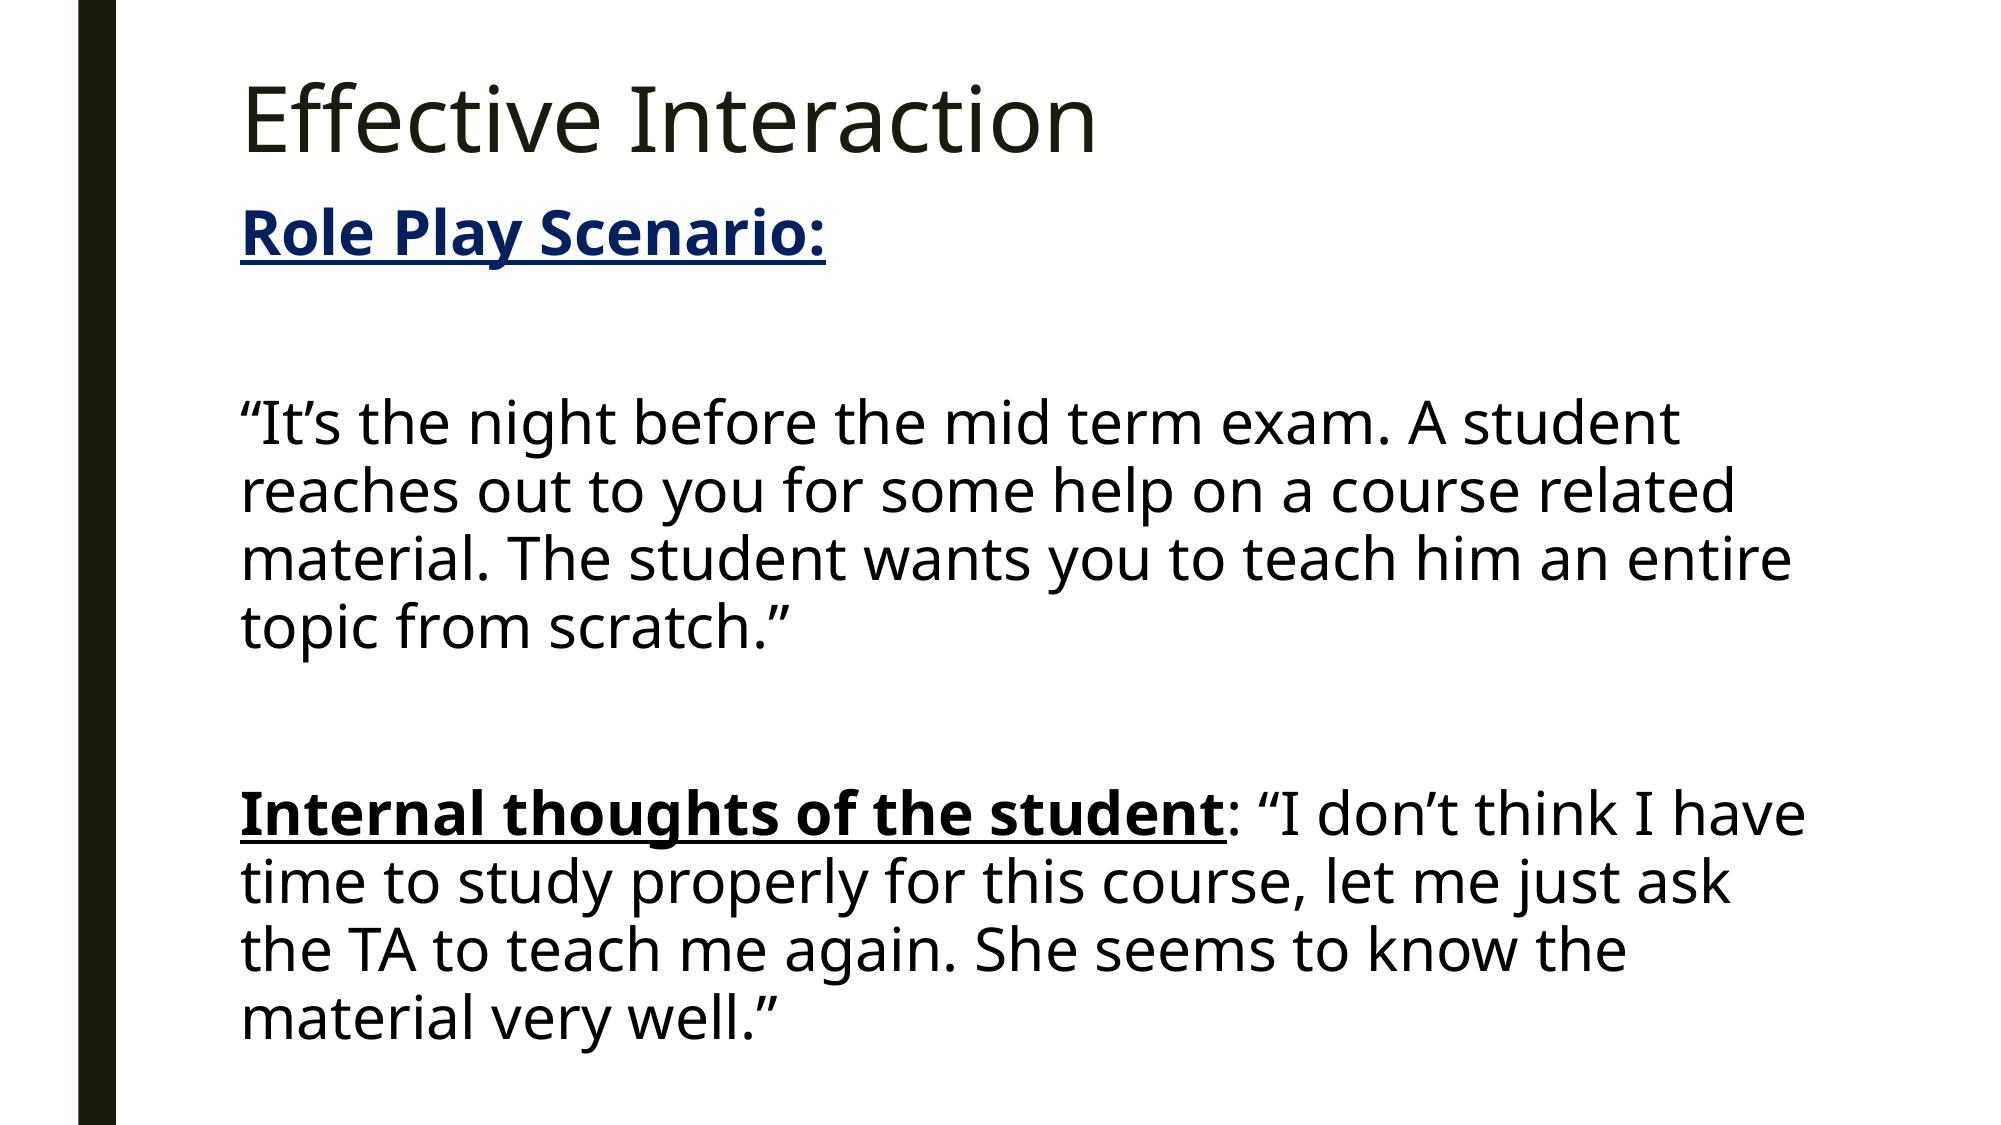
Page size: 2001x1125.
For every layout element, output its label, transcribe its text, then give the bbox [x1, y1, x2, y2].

title Effective Interaction [225, 66, 1800, 191]
list Role Play Scenario: “It’s the night before the mid term exam. A student reaches out to you for some help on a course related material. The student wants you to teach him an entire topic from scratch.” Internal thoughts of the student: “I don’t think I have time to study properly for this course, let me just ask the TA to teach me again. She seems to know the material very well.” [225, 191, 1855, 1084]
